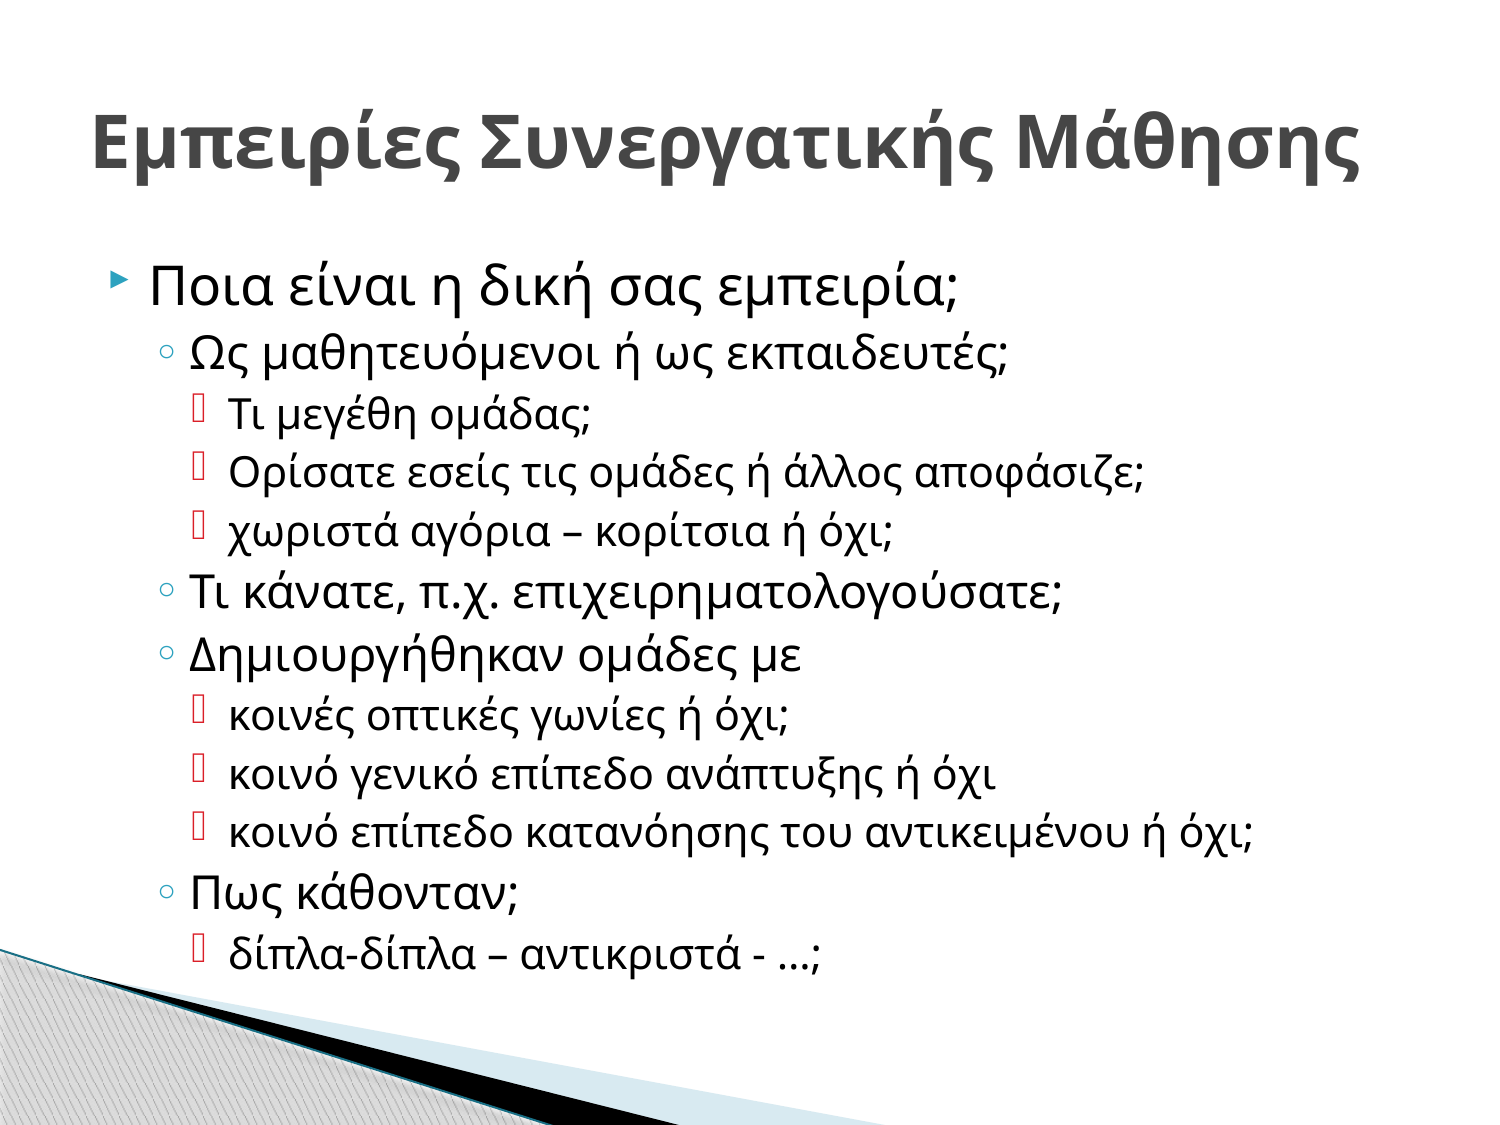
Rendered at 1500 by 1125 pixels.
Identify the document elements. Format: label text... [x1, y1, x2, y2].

title Εμπειρίες Συνεργατικής Μάθησης [75, 45, 1425, 233]
list Ποια είναι η δική σας εμπειρία; Ως μαθητευόμενοι ή ως εκπαιδευτές; Τι μεγέθη ομάδας; Ορίσατε εσείς τις ομάδες ή άλλος αποφάσιζε; χωριστά αγόρια – κορίτσια ή όχι; Τι κάνατε, π.χ. επιχειρηματολογούσατε; Δημιουργήθηκαν ομάδες με κοινές οπτικές γωνίες ή όχι; κοινό γενικό επίπεδο ανάπτυξης ή όχι κοινό επίπεδο κατανόησης του αντικειμένου ή όχι; Πως κάθονταν; δίπλα-δίπλα – αντικριστά - …; [75, 243, 1425, 986]
